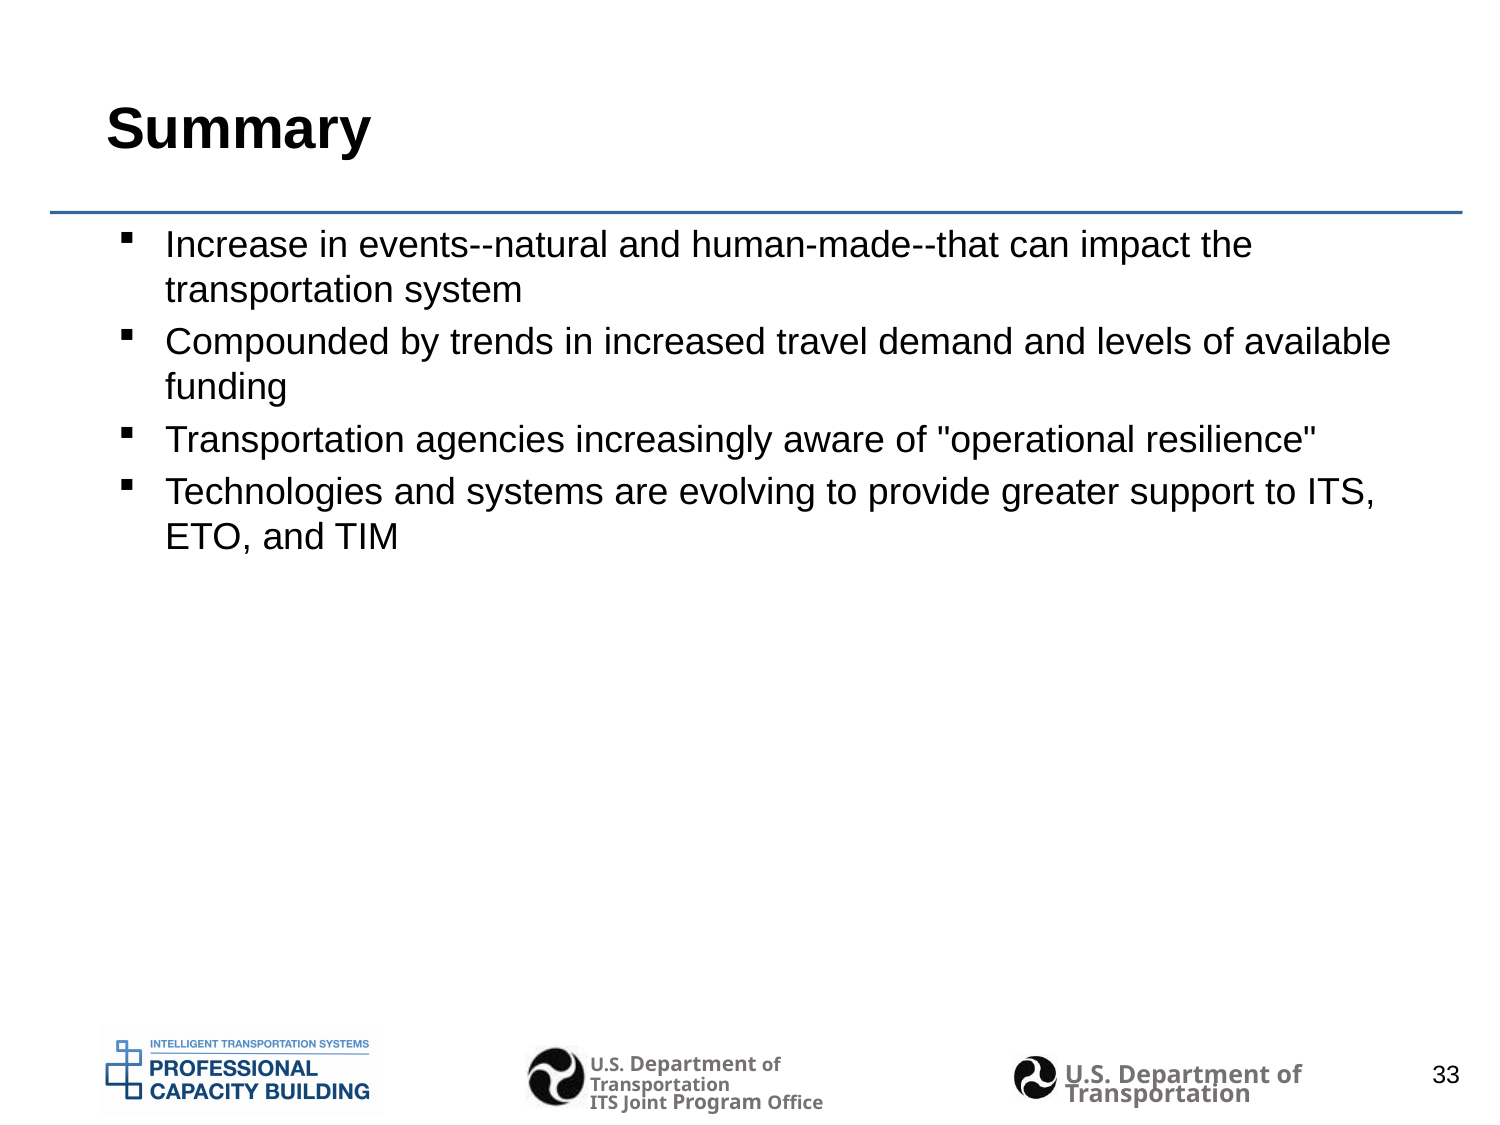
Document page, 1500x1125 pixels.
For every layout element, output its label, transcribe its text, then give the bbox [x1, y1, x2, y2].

picture [99, 1025, 384, 1116]
picture [1012, 1054, 1058, 1100]
picture [525, 1045, 588, 1109]
title Summary [75, 62, 1425, 188]
list Increase in events--natural and human-made--that can impact the transportation system Compounded by trends in increased travel demand and levels of available funding Transportation agencies increasingly aware of "operational resilience" Technologies and systems are evolving to provide greater support to ITS, ETO, and TIM [74, 212, 1426, 956]
